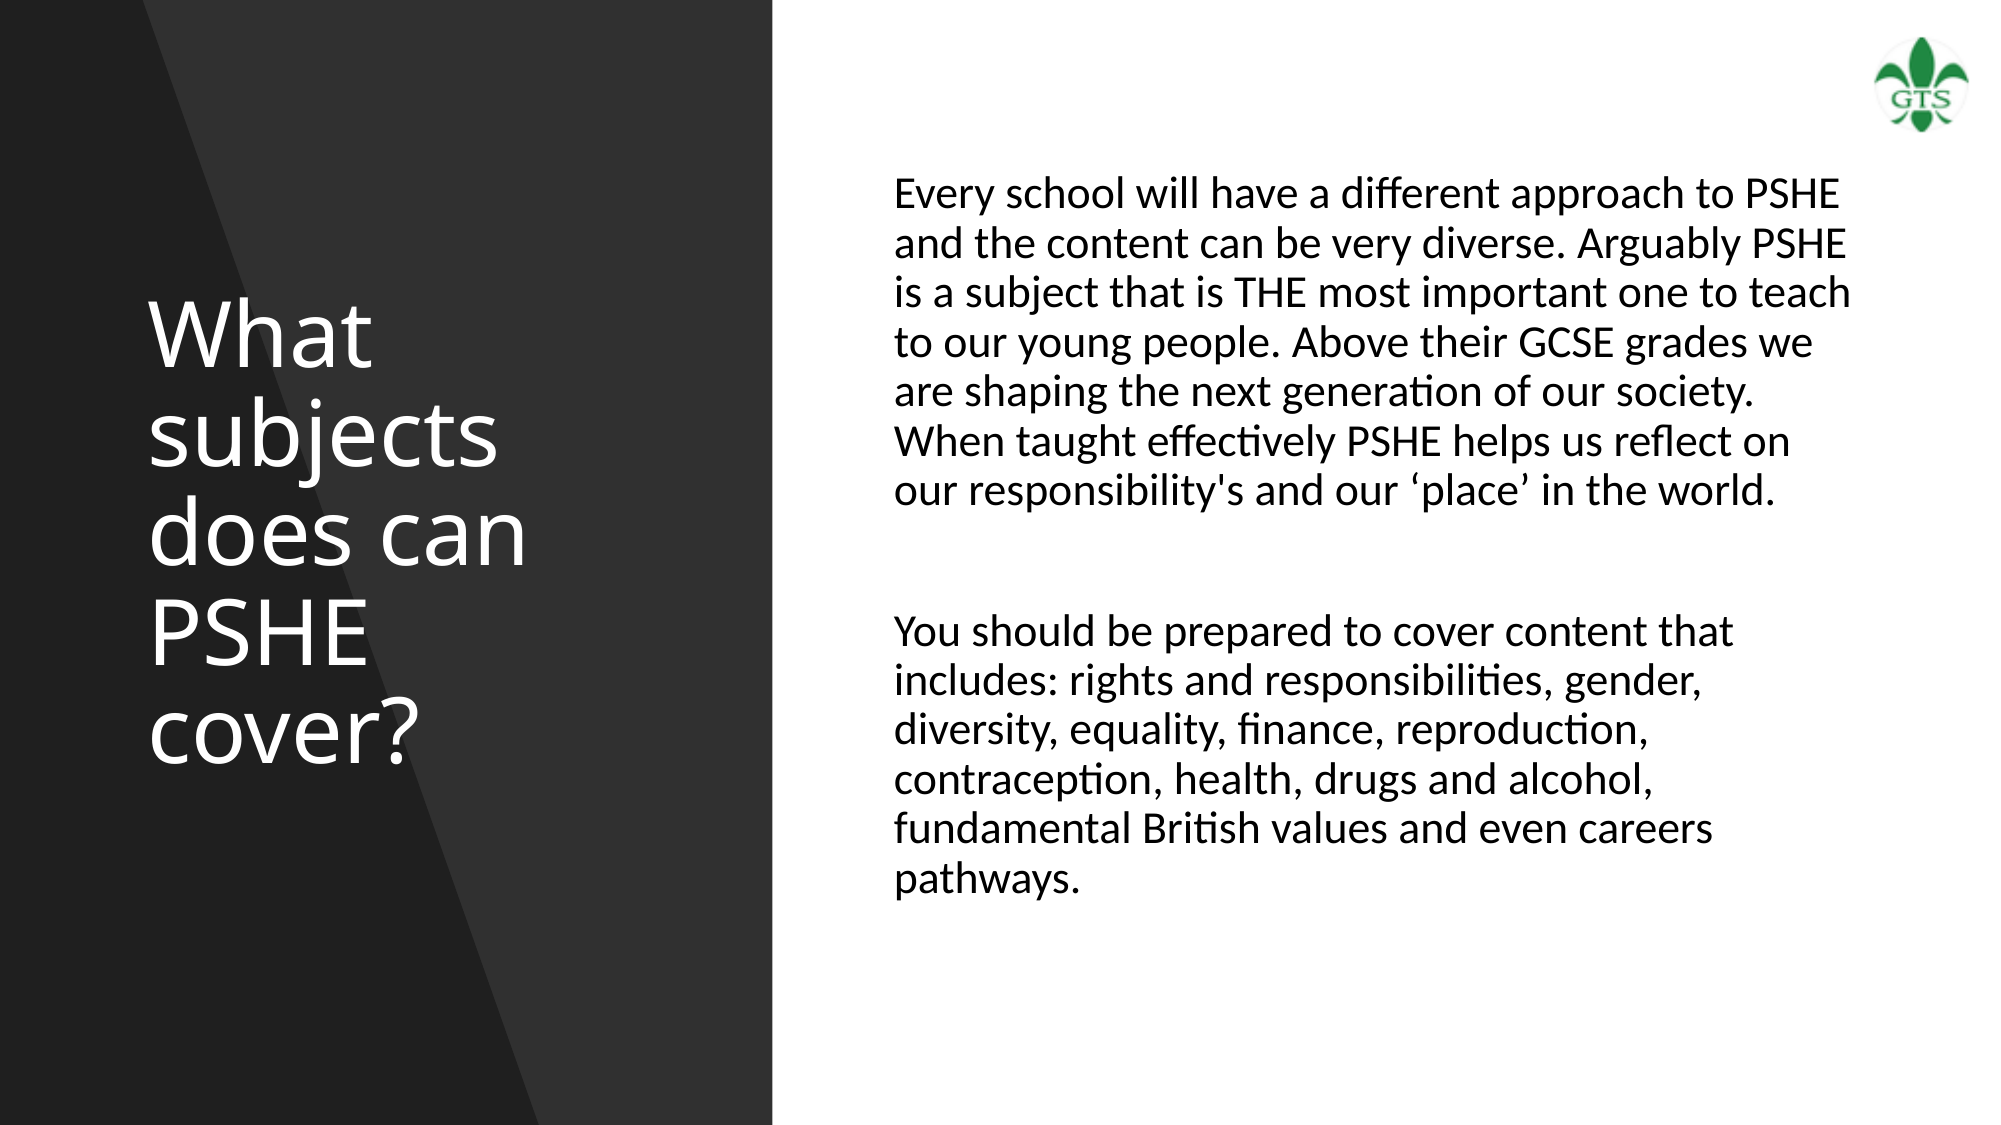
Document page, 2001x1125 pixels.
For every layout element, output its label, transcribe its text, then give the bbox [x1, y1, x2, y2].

text_box [0, 0, 540, 1125]
title What subjects does can PSHE cover? [131, 104, 671, 968]
list Every school will have a different approach to PSHE and the content can be very diverse. Arguably PSHE is a subject that is THE most important one to teach to our young people. Above their GCSE grades we are shaping the next generation of our society. When taught effectively PSHE helps us reflect on our responsibility's and our ‘place’ in the world. You should be prepared to cover content that includes: rights and responsibilities, gender, diversity, equality, finance, reproduction, contraception, health, drugs and alcohol, fundamental British values and even careers pathways. [878, 104, 1868, 968]
text_box [145, 0, 773, 1125]
text_box [773, 0, 2000, 1125]
picture [1863, 30, 1977, 154]
